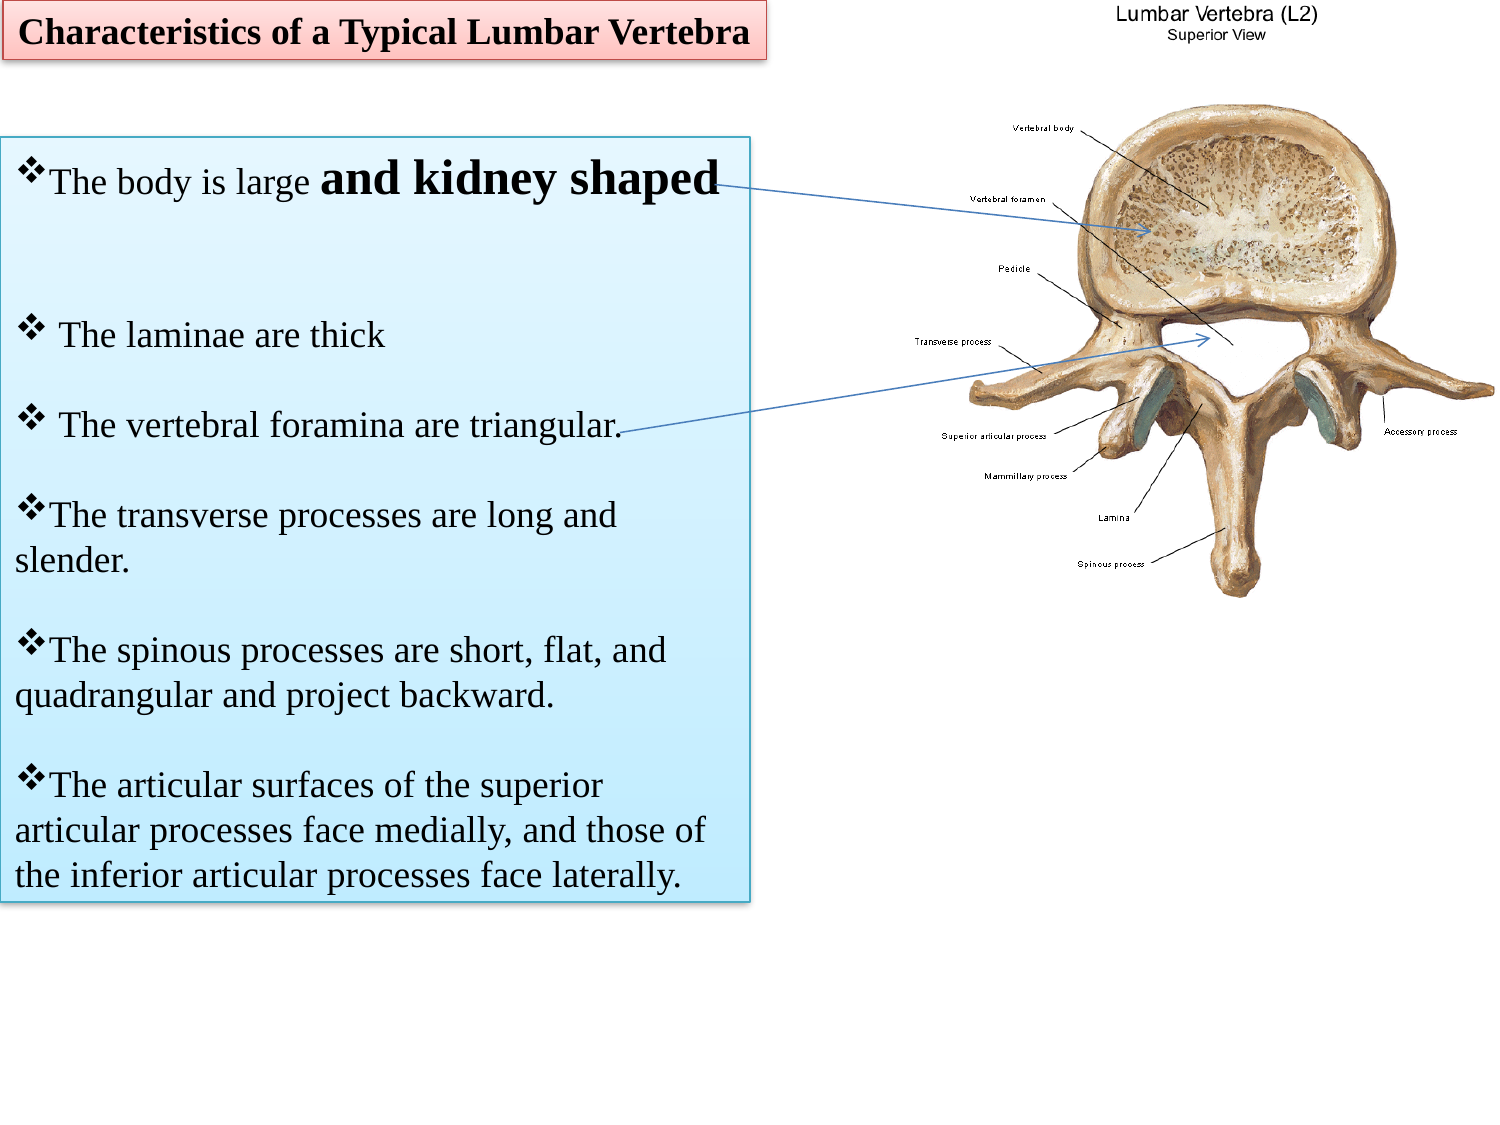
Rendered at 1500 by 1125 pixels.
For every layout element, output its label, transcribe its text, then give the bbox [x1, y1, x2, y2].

picture [901, 0, 1500, 599]
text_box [714, 184, 1152, 232]
text_box Characteristics of a Typical Lumbar Vertebra [2, 0, 767, 60]
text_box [619, 337, 1211, 433]
text_box The body is large and kidney shaped The laminae are thick The vertebral foramina are triangular. The transverse processes are long and slender. The spinous processes are short, flat, and quadrangular and project backward. The articular surfaces of the superior articular processes face medially, and those of the inferior articular processes face laterally. [0, 136, 751, 903]
